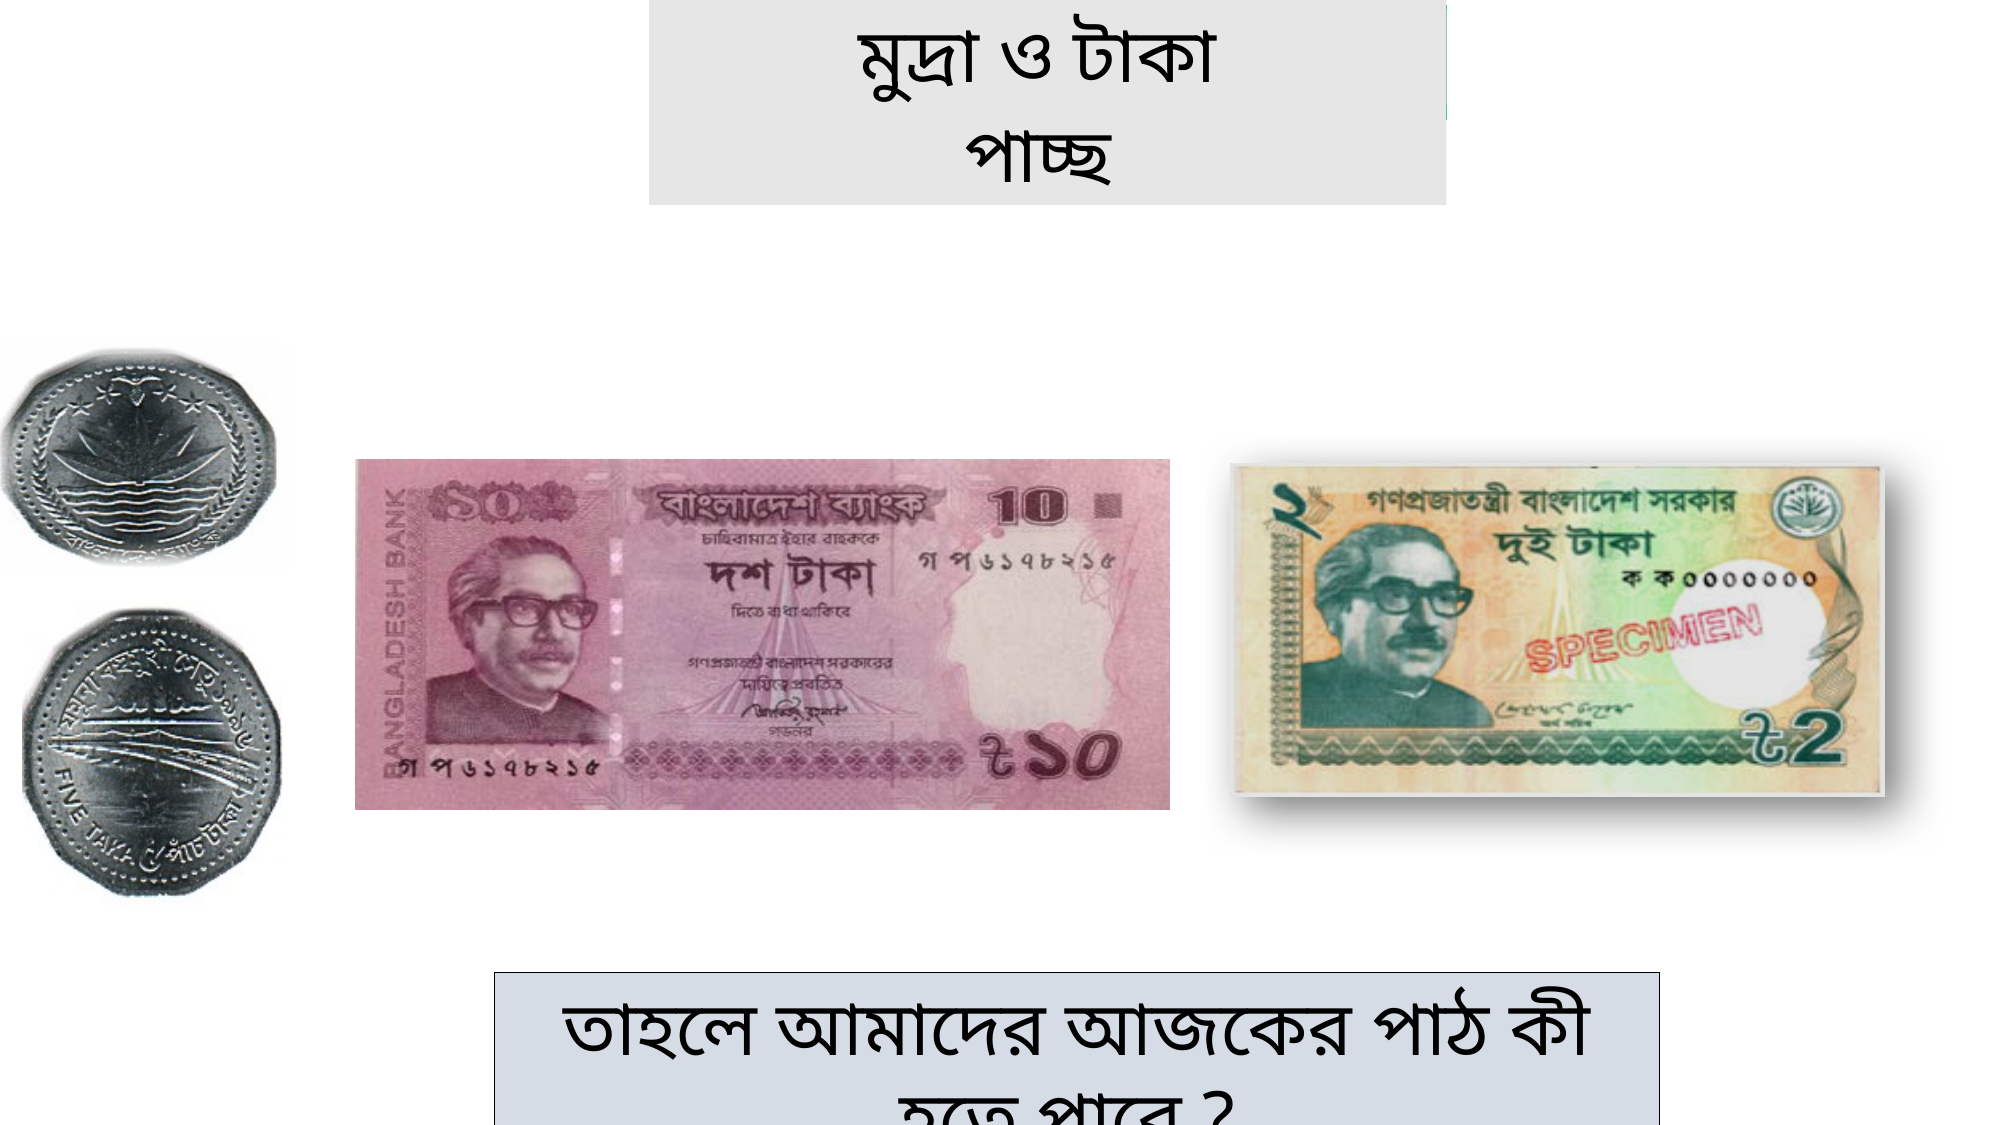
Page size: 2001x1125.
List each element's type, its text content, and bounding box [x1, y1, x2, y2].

picture [1230, 463, 1885, 797]
text_box ছবিতে তোমরা কী দেখতে পাচ্ছ [649, 105, 1447, 205]
picture [0, 339, 295, 573]
text_box তাহলে আমাদের আজকের পাঠ কী হতে পারে ? [494, 972, 1660, 1125]
text_box মুদ্রা ও টাকা [649, 0, 1447, 105]
picture [355, 459, 1170, 810]
picture [22, 602, 295, 910]
